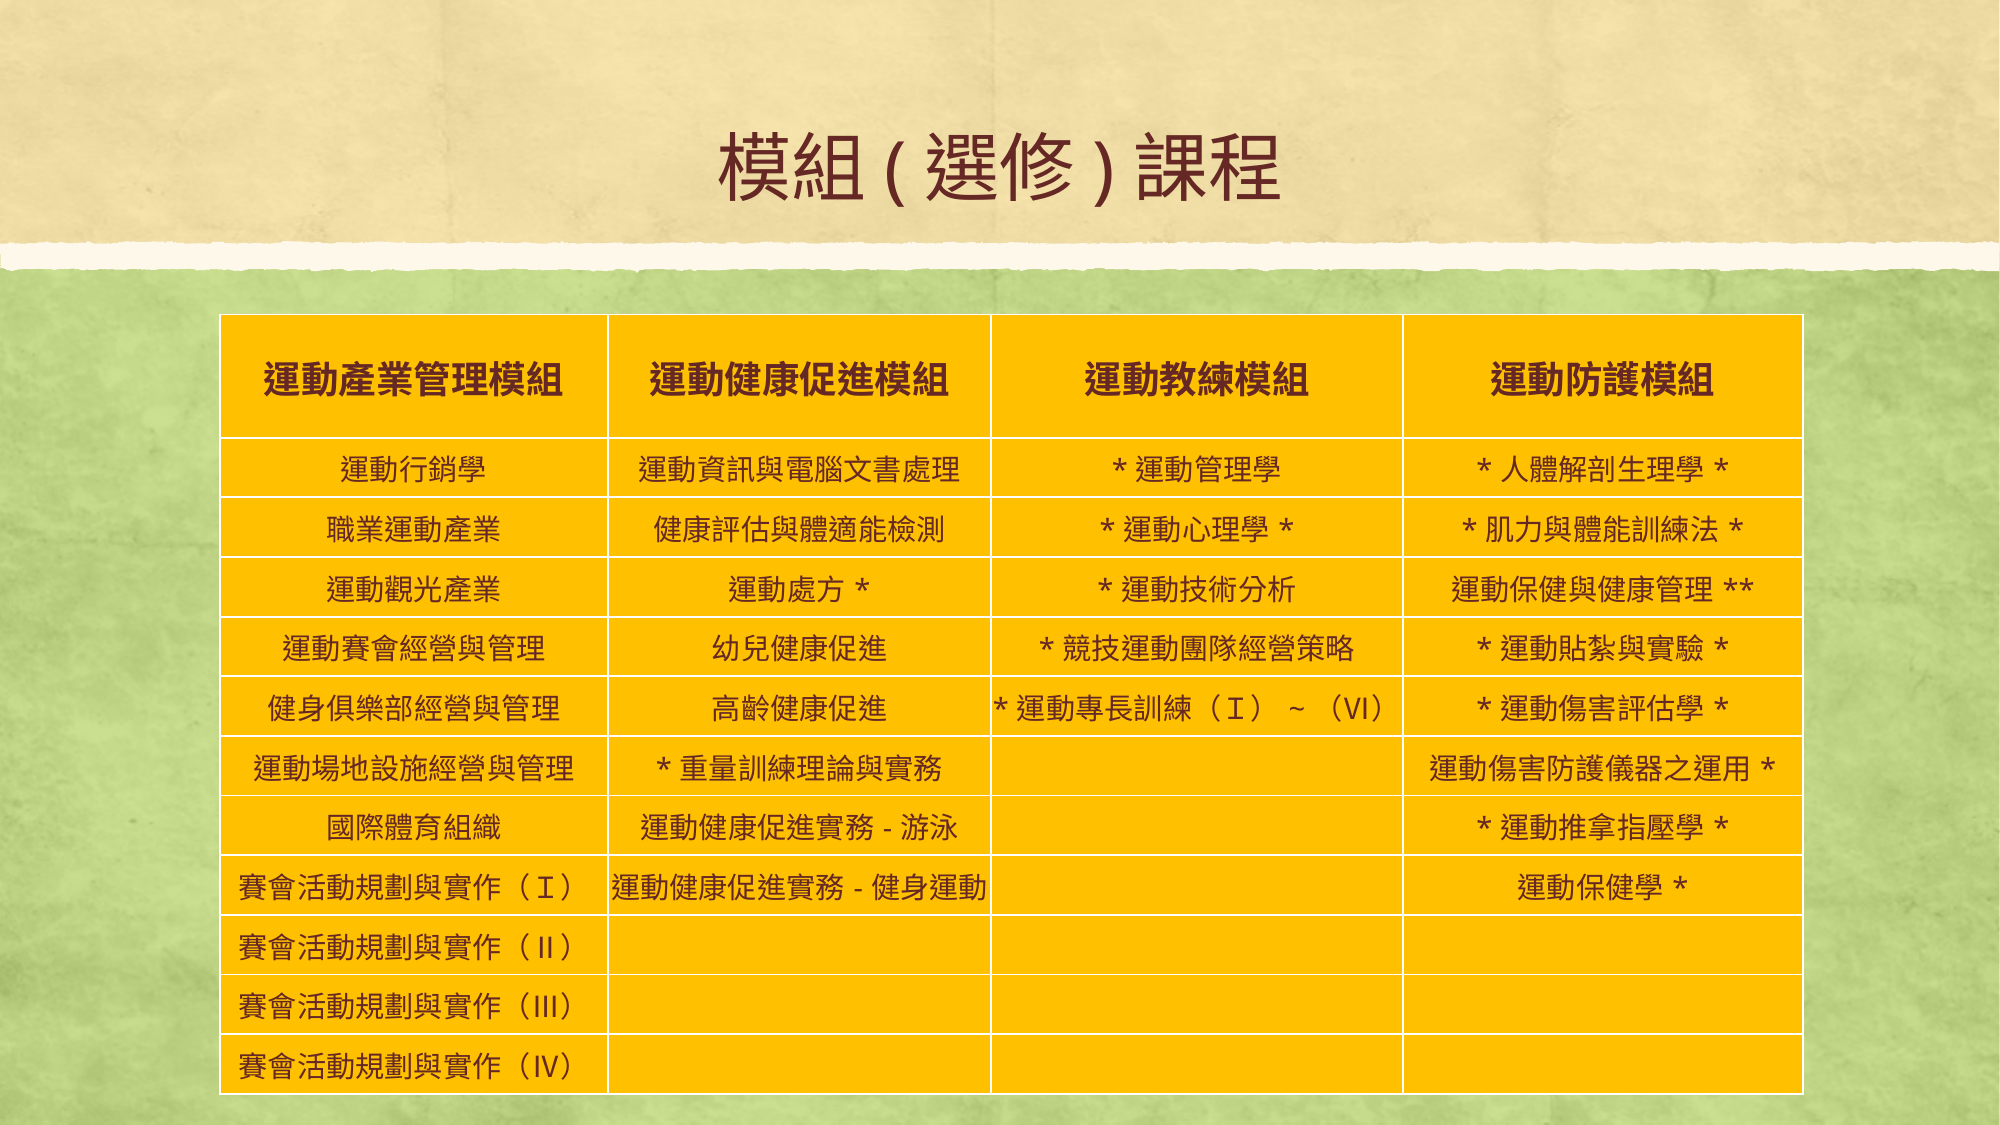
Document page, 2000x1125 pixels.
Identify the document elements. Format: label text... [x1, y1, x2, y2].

table_cell [992, 975, 1402, 1033]
table_cell 賽會活動規劃與實作（Ⅲ） [221, 975, 607, 1033]
table_cell 運動健康促進實務-健身運動 [609, 856, 990, 914]
table_cell 賽會活動規劃與實作（Ⅱ） [221, 916, 607, 974]
table_cell *運動傷害評估學* [1404, 677, 1802, 735]
table_cell *運動技術分析 [992, 558, 1402, 616]
table_header 運動防護模組 [1404, 315, 1802, 437]
table_header 運動產業管理模組 [221, 315, 607, 437]
table_cell *競技運動團隊經營策略 [992, 618, 1402, 675]
table_cell 運動資訊與電腦文書處理 [609, 439, 990, 496]
table_cell [992, 916, 1402, 974]
table_cell [992, 796, 1402, 854]
table_cell 運動保健學* [1404, 856, 1802, 914]
table_cell 健身俱樂部經營與管理 [221, 677, 607, 735]
table_cell 賽會活動規劃與實作（Ｉ） [221, 856, 607, 914]
table_cell 賽會活動規劃與實作（Ⅳ） [221, 1035, 607, 1093]
table_cell [1404, 916, 1802, 974]
table_cell 運動處方* [609, 558, 990, 616]
table_cell 健康評估與體適能檢測 [609, 498, 990, 556]
table_cell *人體解剖生理學* [1404, 439, 1802, 496]
table_cell *肌力與體能訓練法* [1404, 498, 1802, 556]
table_cell [609, 975, 990, 1033]
table_cell [1404, 975, 1802, 1033]
table_cell 運動行銷學 [221, 439, 607, 496]
table_header 運動健康促進模組 [609, 315, 990, 437]
table_cell [609, 1035, 990, 1093]
table_cell *重量訓練理論與實務 [609, 737, 990, 795]
table_cell 幼兒健康促進 [609, 618, 990, 675]
table_cell *運動心理學* [992, 498, 1402, 556]
table_cell 運動傷害防護儀器之運用* [1404, 737, 1802, 795]
table_cell 職業運動產業 [221, 498, 607, 556]
table_header 運動教練模組 [992, 315, 1402, 437]
table_cell 國際體育組織 [221, 796, 607, 854]
table_cell [992, 737, 1402, 795]
table_cell 高齡健康促進 [609, 677, 990, 735]
table_cell [609, 916, 990, 974]
table_cell 運動健康促進實務-游泳 [609, 796, 990, 854]
table_cell [992, 856, 1402, 914]
table_cell *運動推拿指壓學* [1404, 796, 1802, 854]
table_cell *運動專長訓練（Ｉ）~（Ⅵ） [992, 677, 1402, 735]
table_cell [992, 1035, 1402, 1093]
table_cell *運動貼紮與實驗* [1404, 618, 1802, 675]
table_cell 運動保健與健康管理** [1404, 558, 1802, 616]
table_cell 運動觀光產業 [221, 558, 607, 616]
table_cell 運動場地設施經營與管理 [221, 737, 607, 795]
title 模組(選修)課程 [249, 31, 1750, 219]
table_cell *運動管理學 [992, 439, 1402, 496]
table_cell [1404, 1035, 1802, 1093]
table_cell 運動賽會經營與管理 [221, 618, 607, 675]
